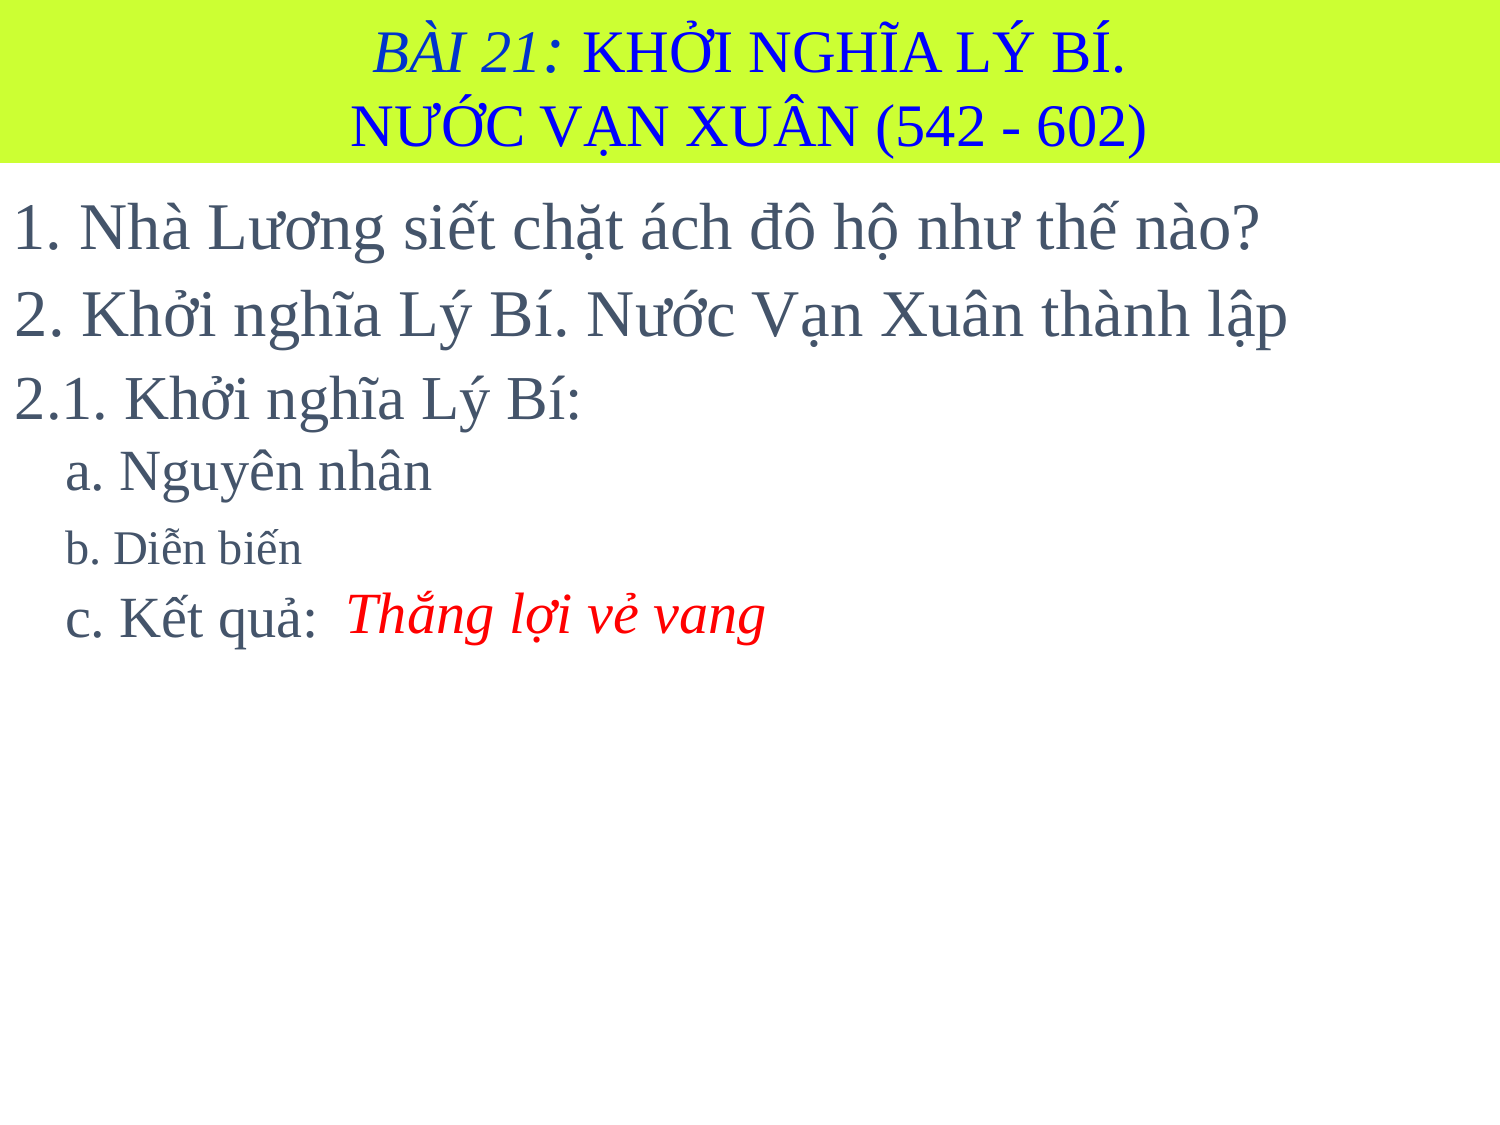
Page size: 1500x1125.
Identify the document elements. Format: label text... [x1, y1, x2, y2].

text_box Thắng lợi vẻ vang [316, 568, 782, 653]
text_box 1. Nhà Lương siết chặt ách đô hộ như thế nào? [12, 174, 1363, 263]
list b. Diễn biến [50, 514, 463, 572]
text_box 2.1. Khởi nghĩa Lý Bí: [0, 350, 1238, 440]
text_box 2. Khởi nghĩa Lý Bí. Nước Vạn Xuân thành lập [0, 262, 1350, 358]
text_box c. Kết quả: [50, 572, 349, 657]
text_box a. Nguyên nhân [50, 440, 448, 510]
text_box BÀI 21: KHỞI NGHĨA LÝ BÍ. NƯỚC VẠN XUÂN (542 - 602) [0, 0, 1500, 163]
